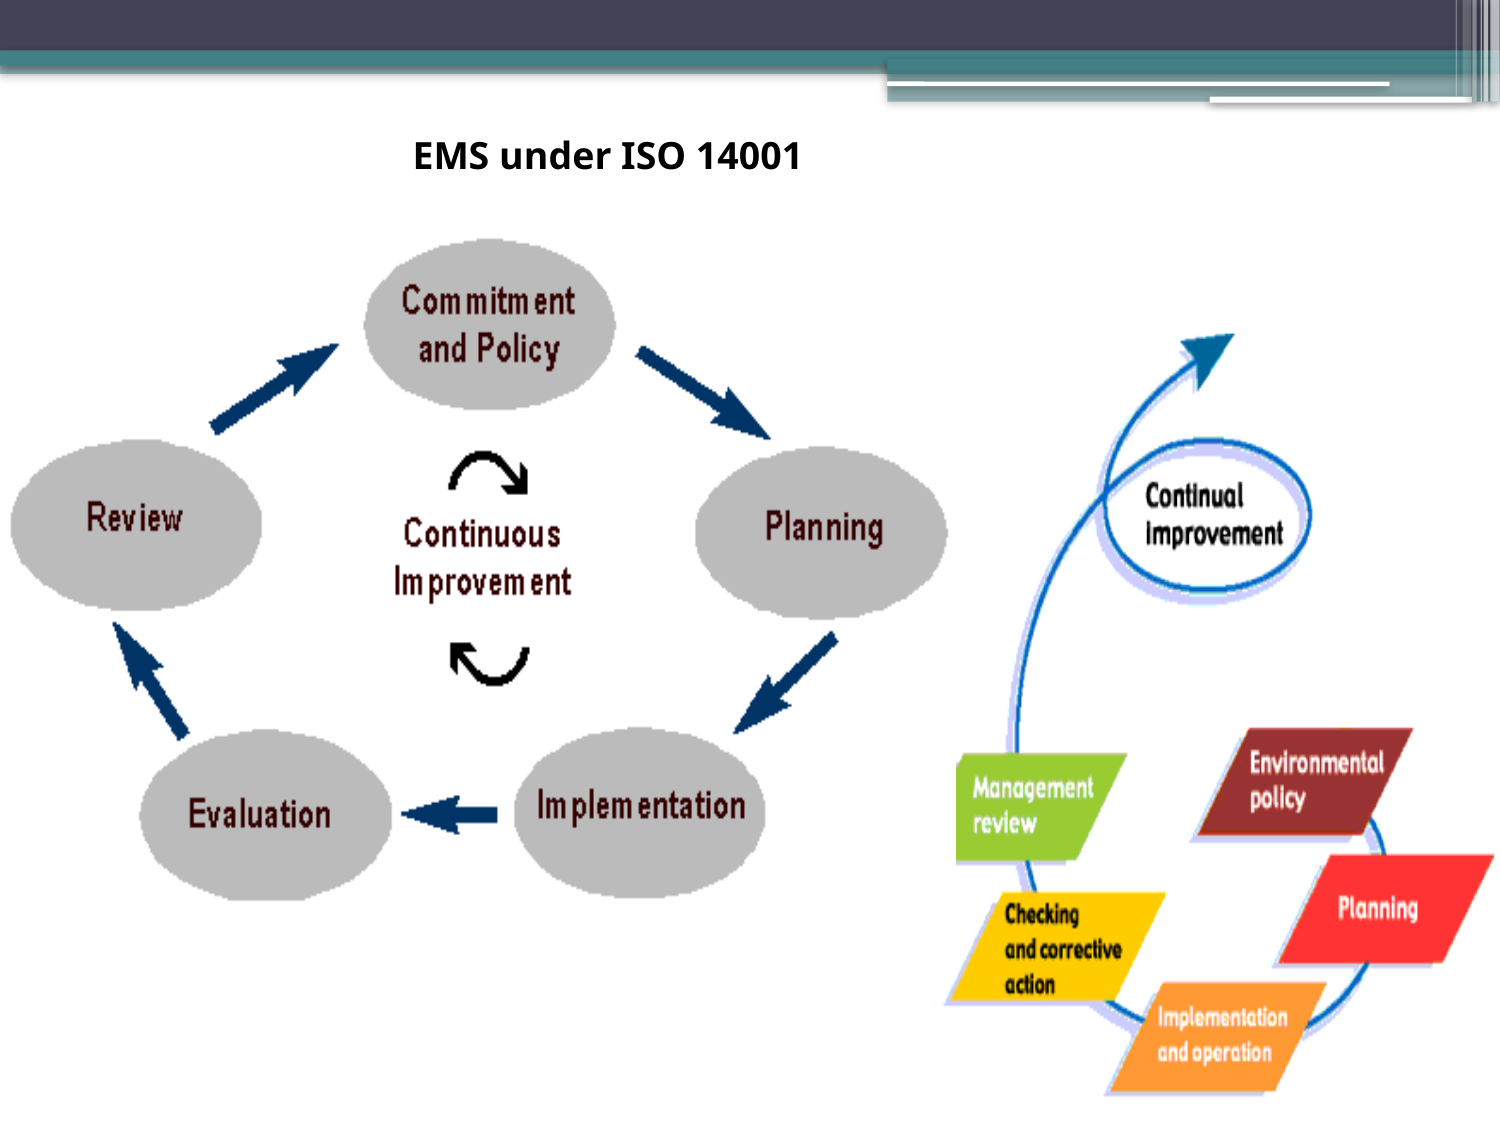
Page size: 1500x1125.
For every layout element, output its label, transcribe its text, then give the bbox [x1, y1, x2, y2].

picture [0, 212, 1500, 1107]
text_box EMS under ISO 14001 [397, 124, 819, 185]
